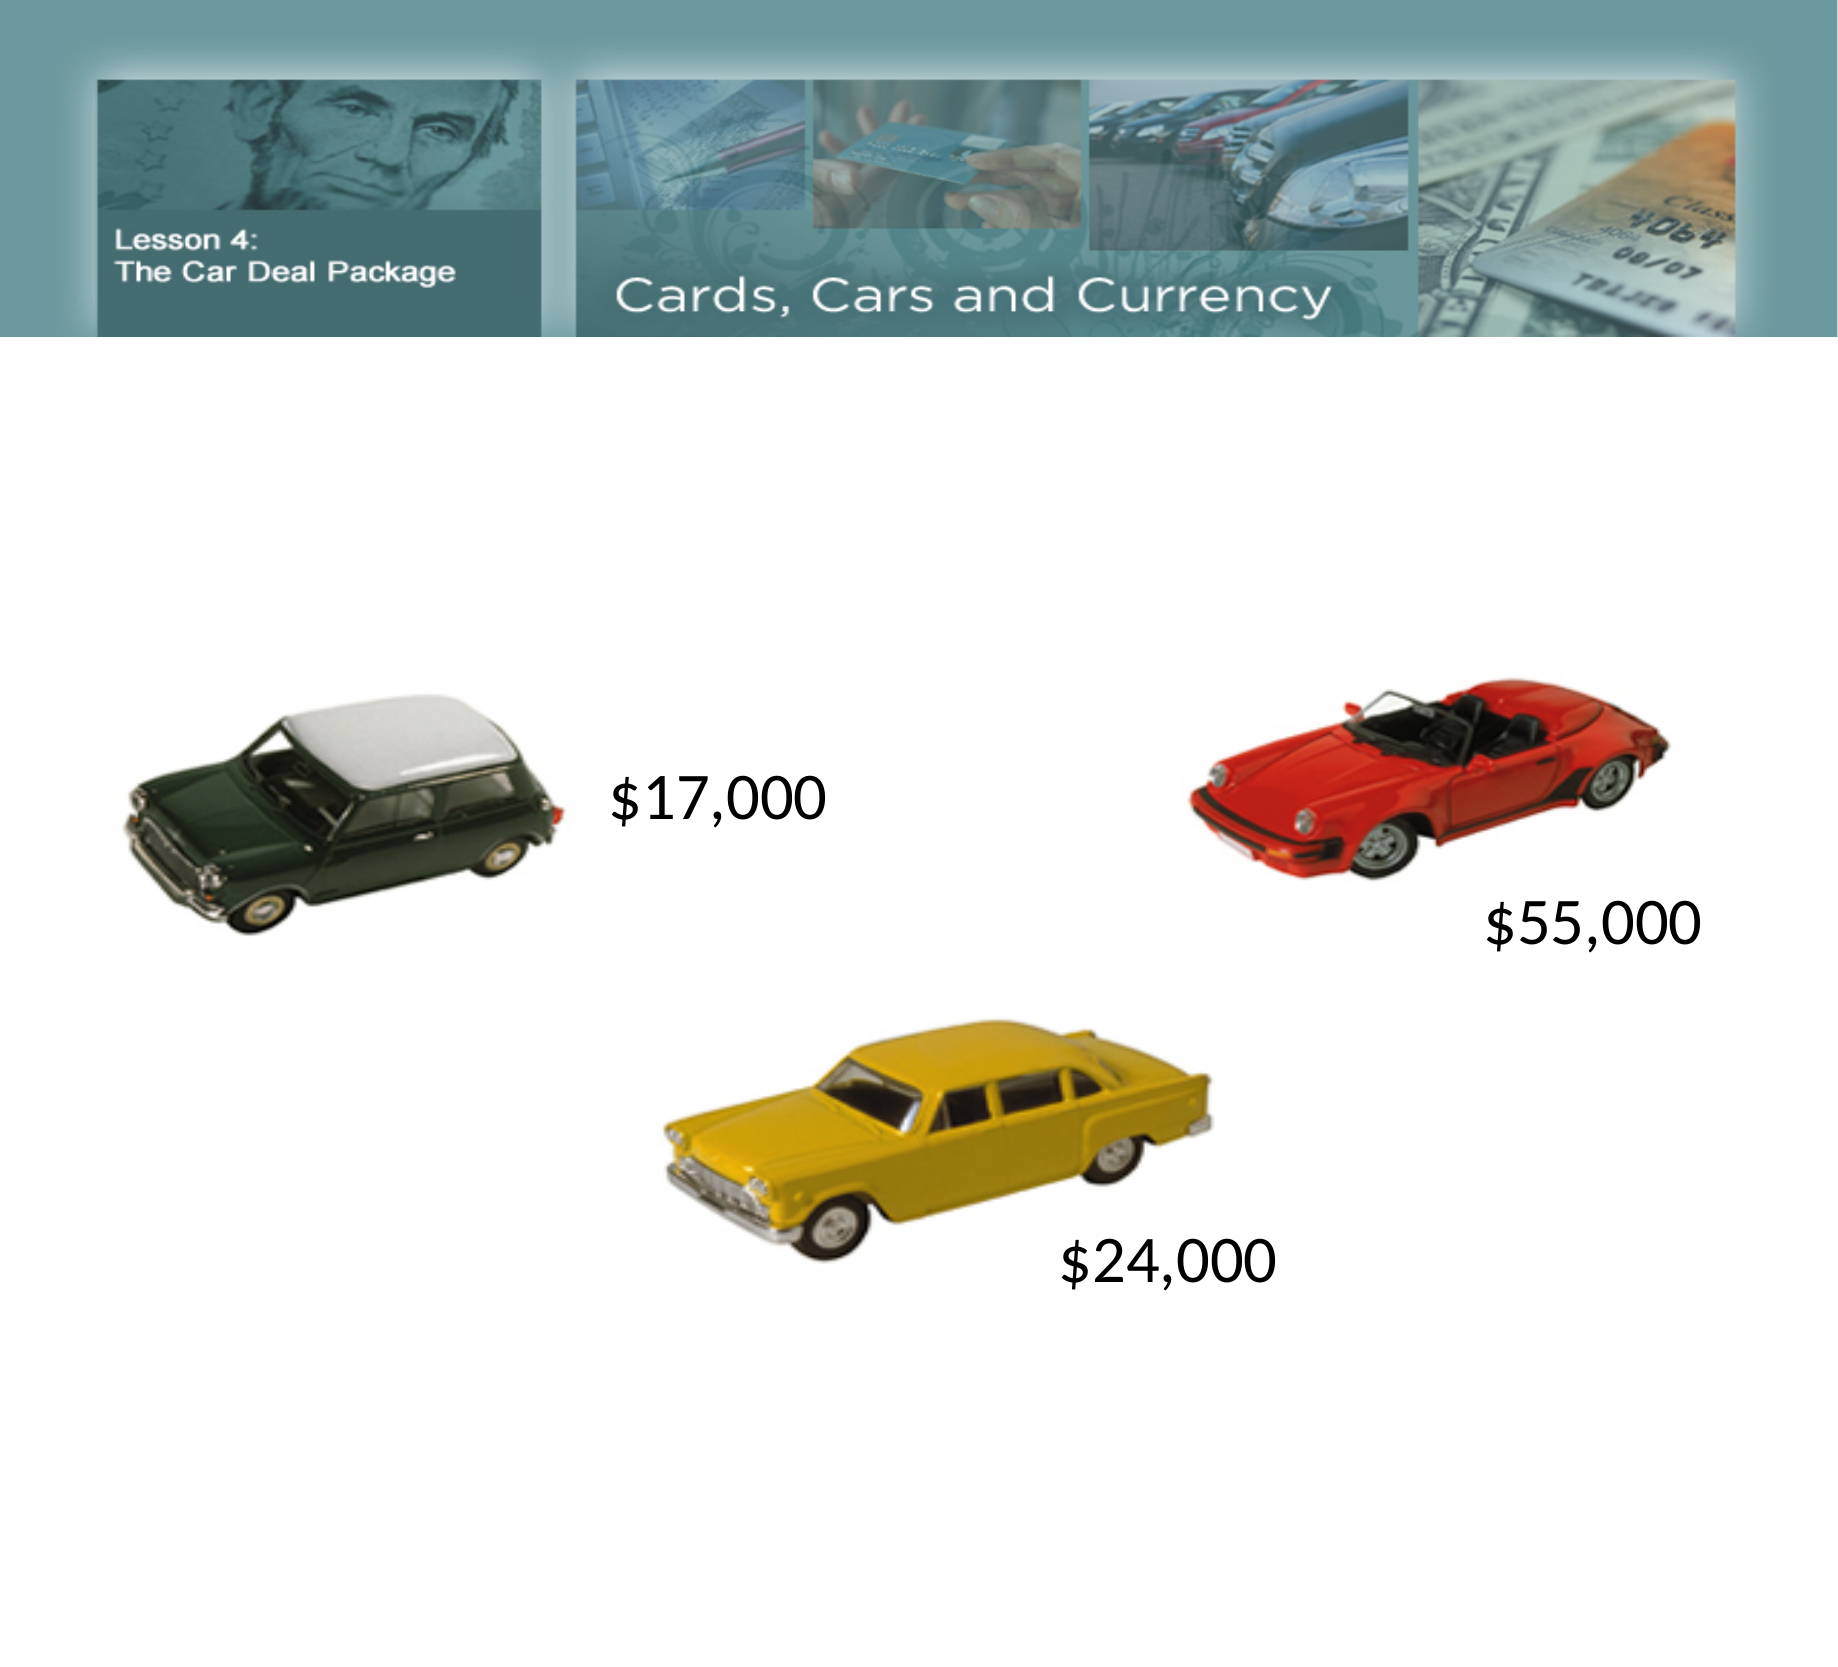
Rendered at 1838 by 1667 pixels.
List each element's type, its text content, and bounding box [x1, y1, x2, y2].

text_box $55,000 [1468, 870, 1744, 966]
picture [93, 683, 633, 943]
picture [1180, 670, 1682, 896]
picture [655, 1008, 1228, 1274]
text_box $24,000 [1043, 1208, 1319, 1303]
text_box $17,000 [636, 745, 869, 841]
picture [0, 0, 1838, 337]
